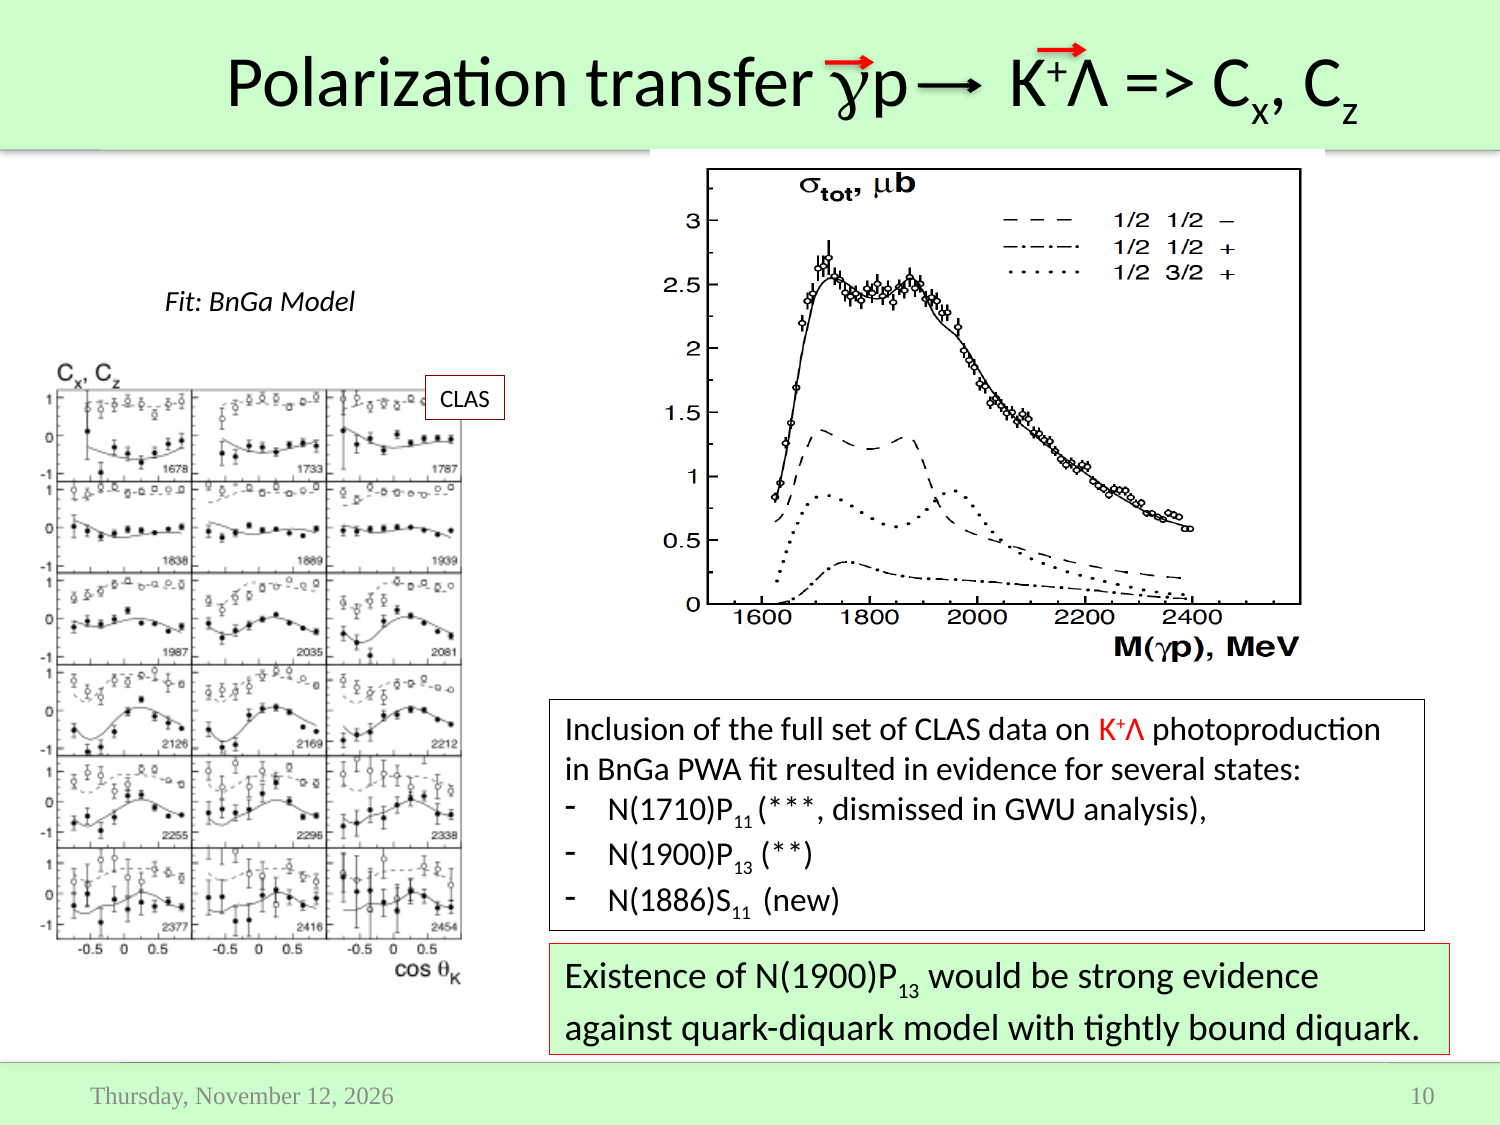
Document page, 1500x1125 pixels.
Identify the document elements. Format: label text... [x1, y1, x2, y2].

title Polarization transfer γp K+Λ => Cx, Cz [209, 0, 1375, 155]
text_box Existence of N(1900)P13 would be strong evidence against quark-diquark model with tightly bound diquark. [549, 943, 1450, 1055]
text_box Inclusion of the full set of CLAS data on K+Λ photoproduction in BnGa PWA fit resulted in evidence for several states: N(1710)P11 (***, dismissed in GWU analysis), N(1900)P13 (**) N(1886)S11 (new) [549, 699, 1425, 931]
picture [649, 149, 1326, 673]
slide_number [75, 1065, 513, 1125]
text_box Fit: BnGa Model [150, 274, 413, 325]
picture [37, 356, 487, 988]
text_box CLAS [492, 375, 505, 420]
slide_number 10 [1100, 1065, 1450, 1125]
